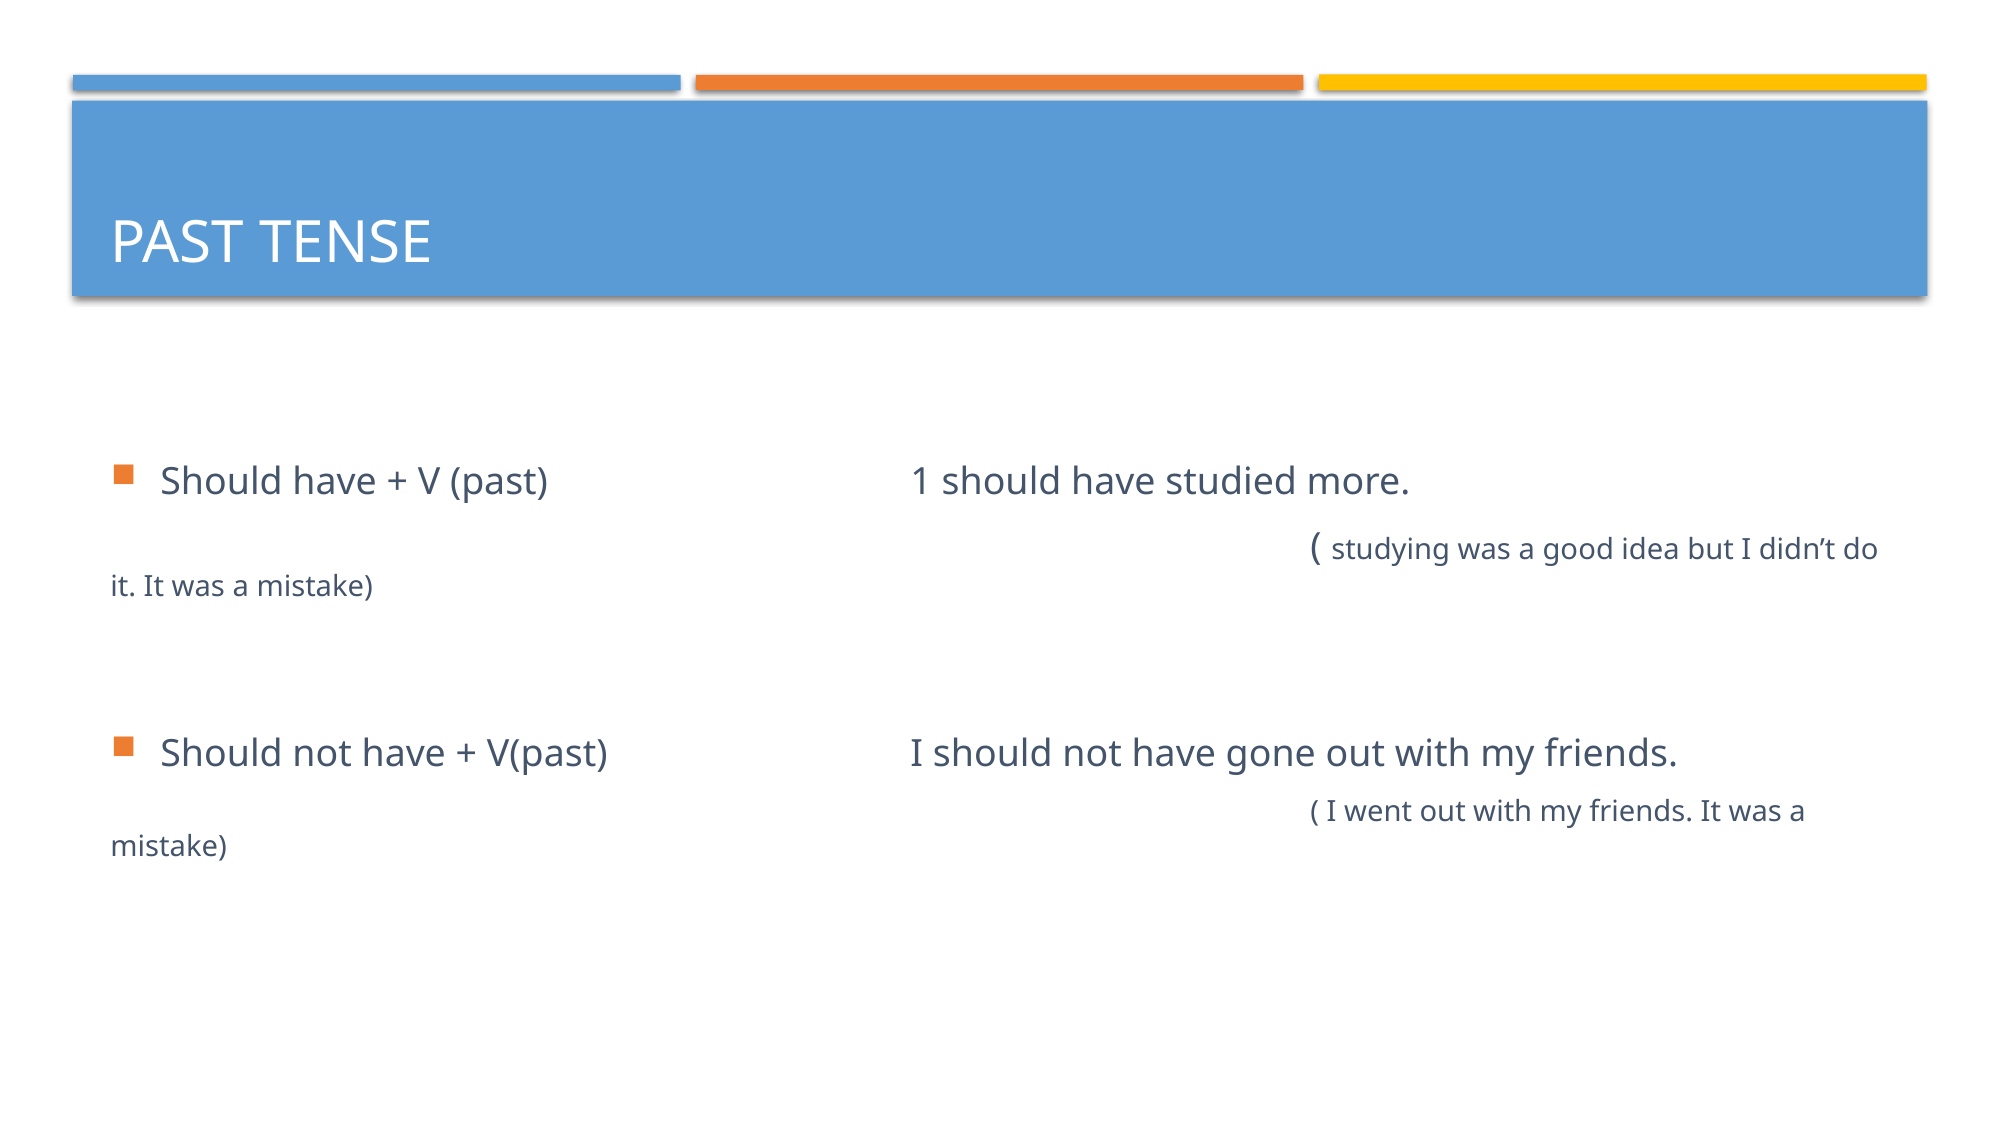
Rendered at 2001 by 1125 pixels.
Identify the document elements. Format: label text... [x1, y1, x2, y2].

list Should have + V (past) 1 should have studied more. ( studying was a good idea but I didn’t do it. It was a mistake) Should not have + V(past) I should not have gone out with my friends. ( I went out with my friends. It was a mistake) [95, 357, 1905, 962]
title Past tense [95, 115, 1905, 282]
